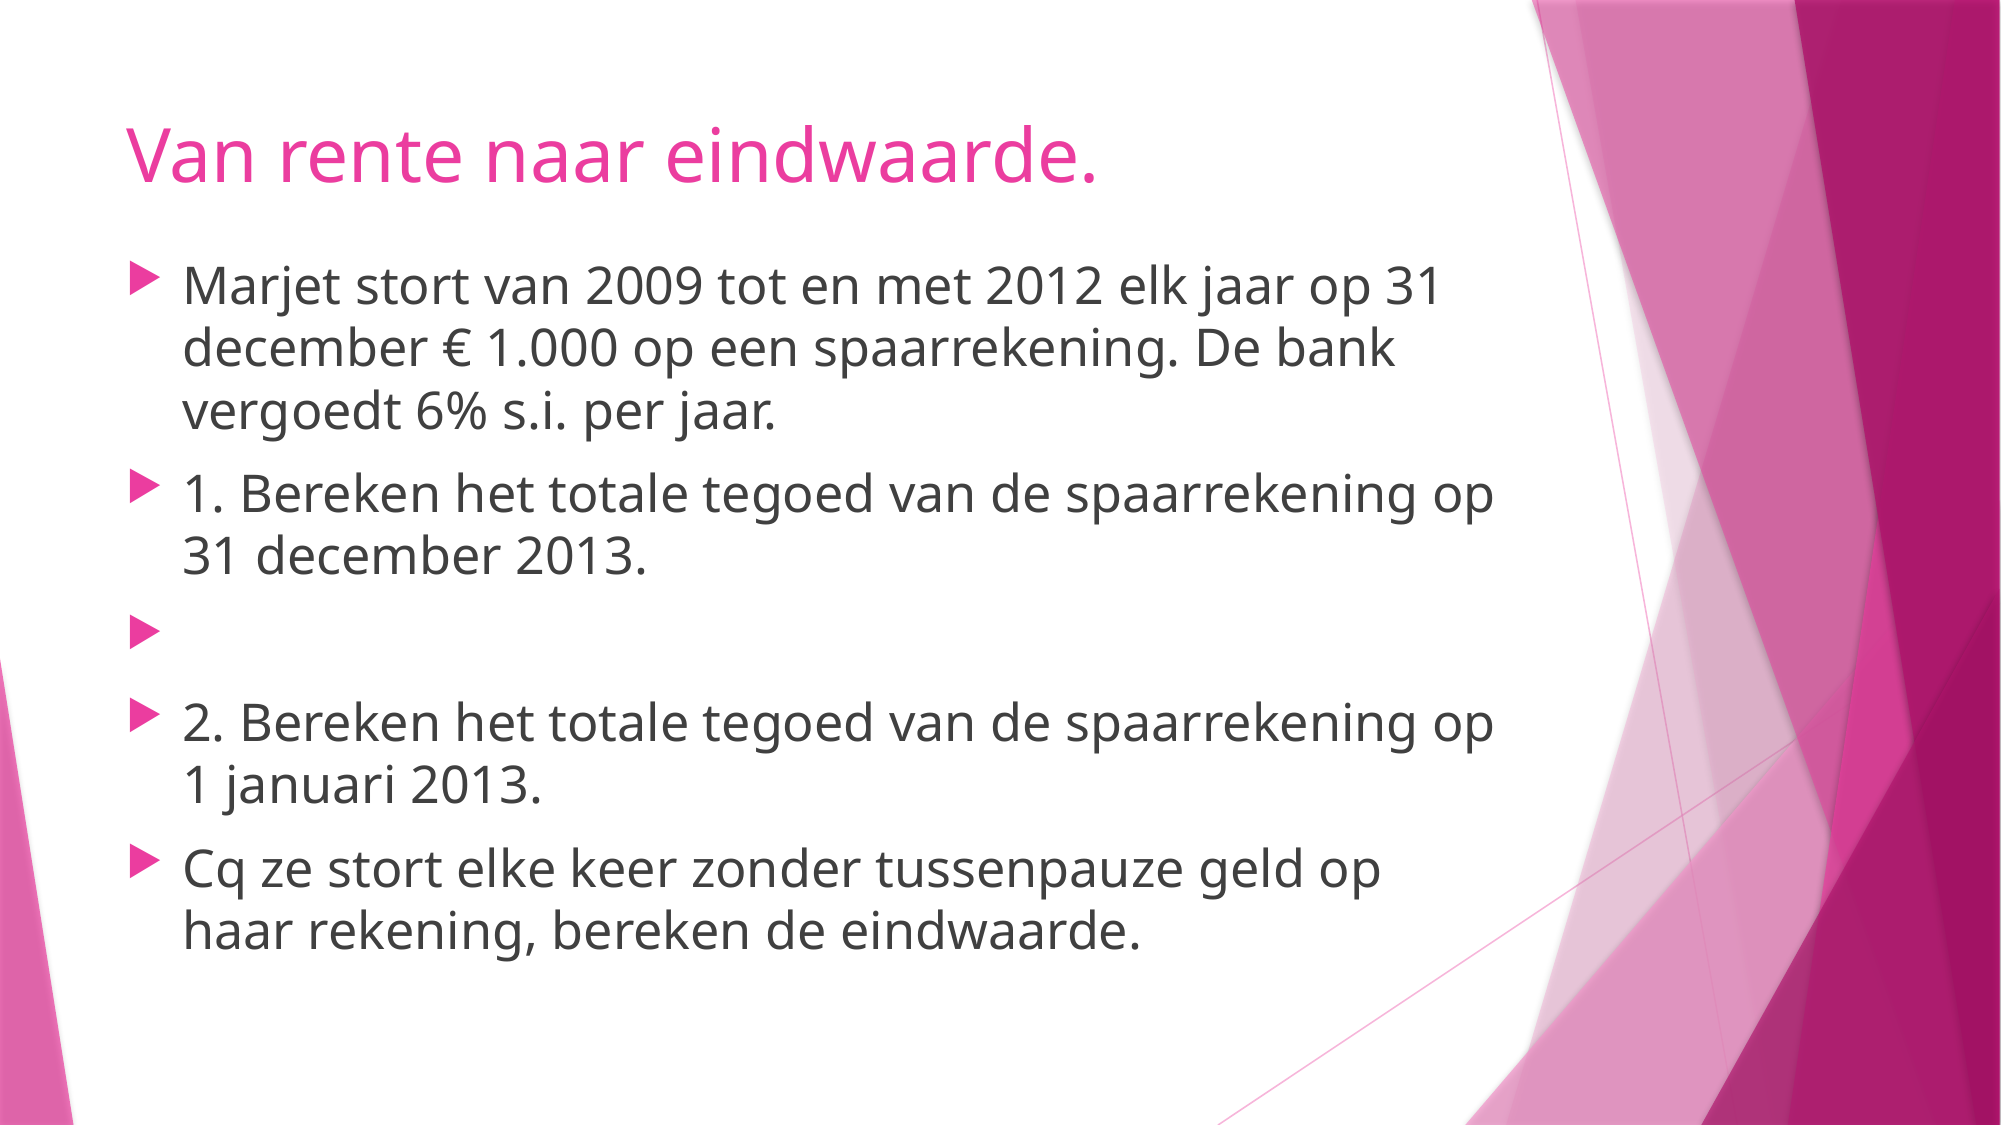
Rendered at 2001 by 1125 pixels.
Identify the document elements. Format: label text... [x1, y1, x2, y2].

list Marjet stort van 2009 tot en met 2012 elk jaar op 31 december € 1.000 op een spaarrekening. De bank vergoedt 6% s.i. per jaar. 1. Bereken het totale tegoed van de spaarrekening op 31 december 2013. 2. Bereken het totale tegoed van de spaarrekening op 1 januari 2013. Cq ze stort elke keer zonder tussenpauze geld op haar rekening, bereken de eindwaarde. [111, 244, 1522, 991]
title Van rente naar eindwaarde. [111, 99, 1522, 244]
